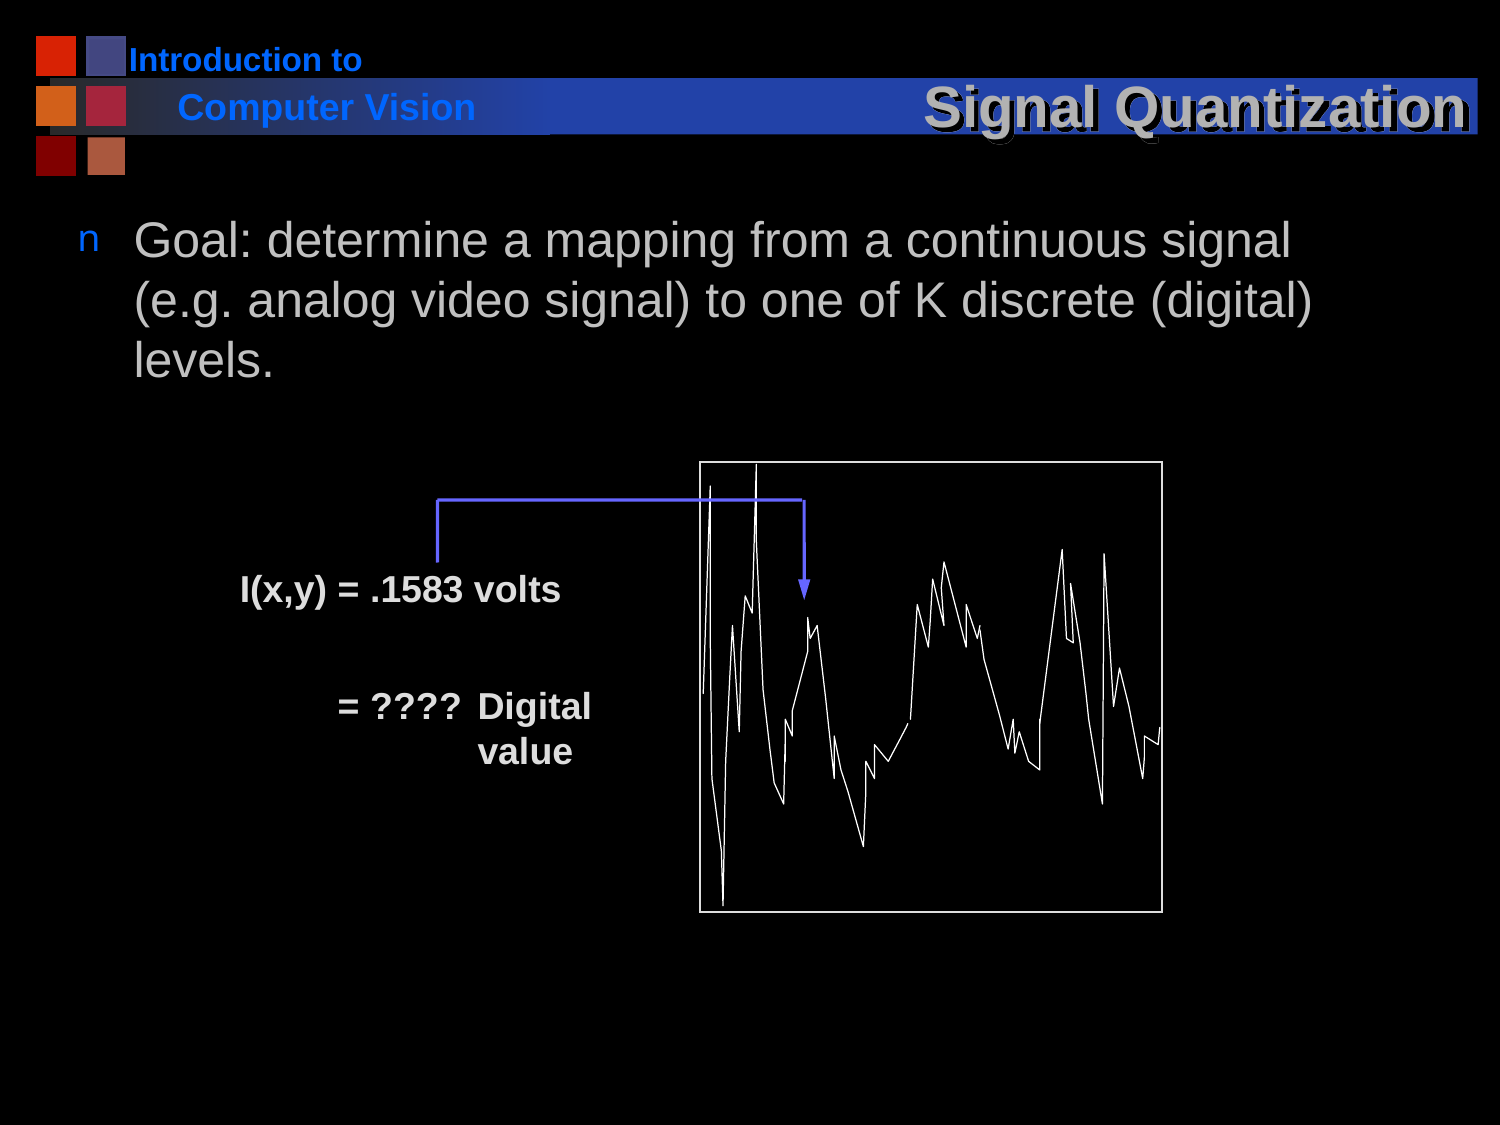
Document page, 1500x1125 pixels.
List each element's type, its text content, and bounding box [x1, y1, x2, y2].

title Signal Quantization [899, 46, 1492, 148]
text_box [224, 462, 1163, 913]
list Goal: determine a mapping from a continuous signal (e.g. analog video signal) to one of K discrete (digital) levels. [61, 199, 1351, 388]
